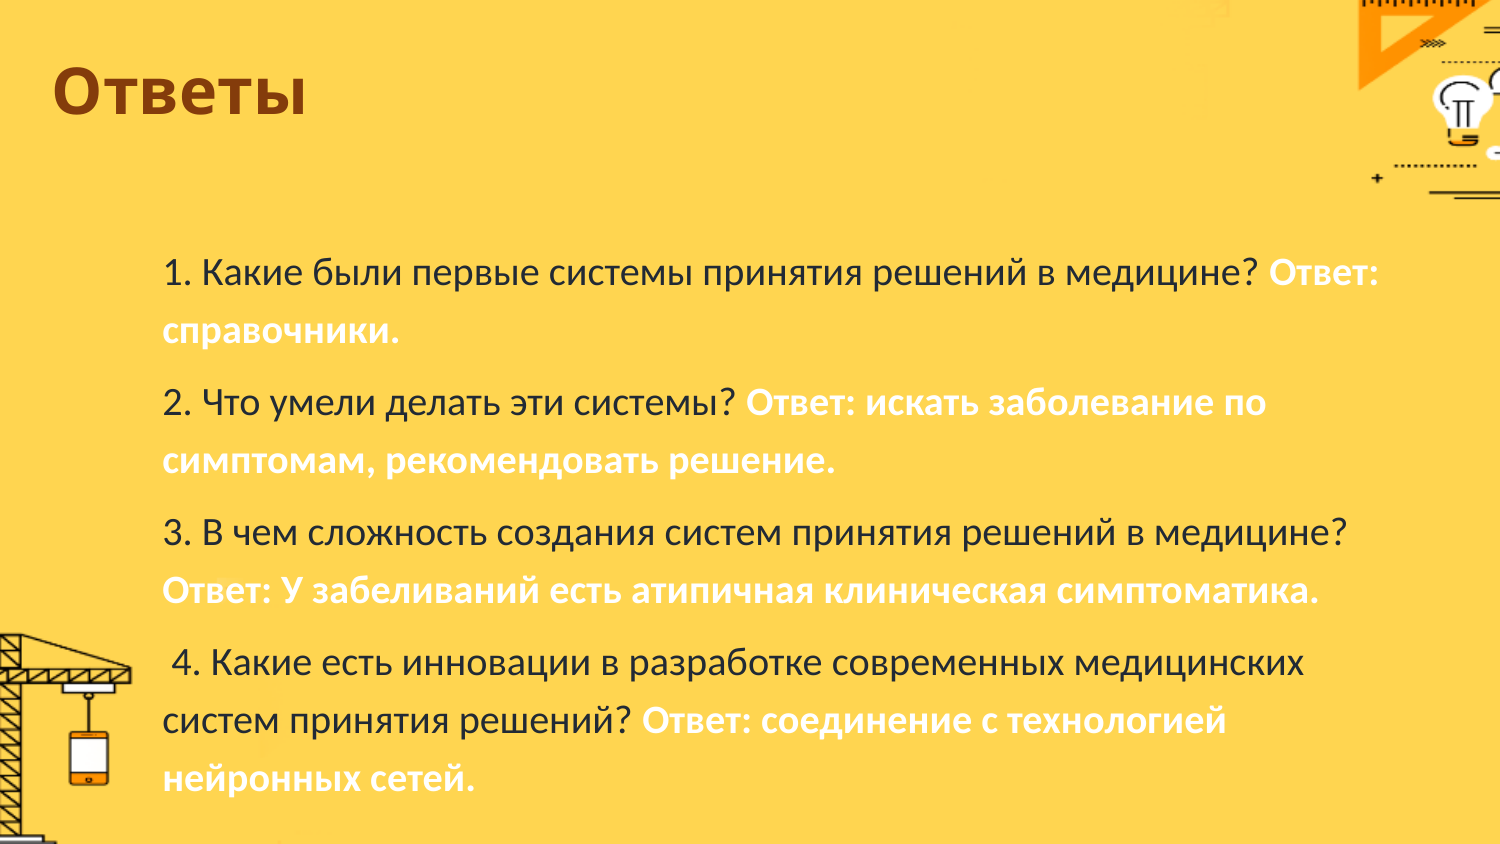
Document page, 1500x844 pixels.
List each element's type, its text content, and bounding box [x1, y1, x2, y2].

list 1. Какие были первые системы принятия решений в медицине? Ответ: справочники. 2. Что умели делать эти системы? Ответ: искать заболевание по симптомам, рекомендовать решение. 3. В чем сложность создания систем принятия решений в медицине? Ответ: У забеливаний есть атипичная клиническая симптоматика. 4. Какие есть инновации в разработке современных медицинских систем принятия решений? Ответ: соединение с технологией нейронных сетей. [147, 228, 1439, 808]
title Ответы [36, 11, 1323, 177]
picture [0, 0, 1500, 844]
